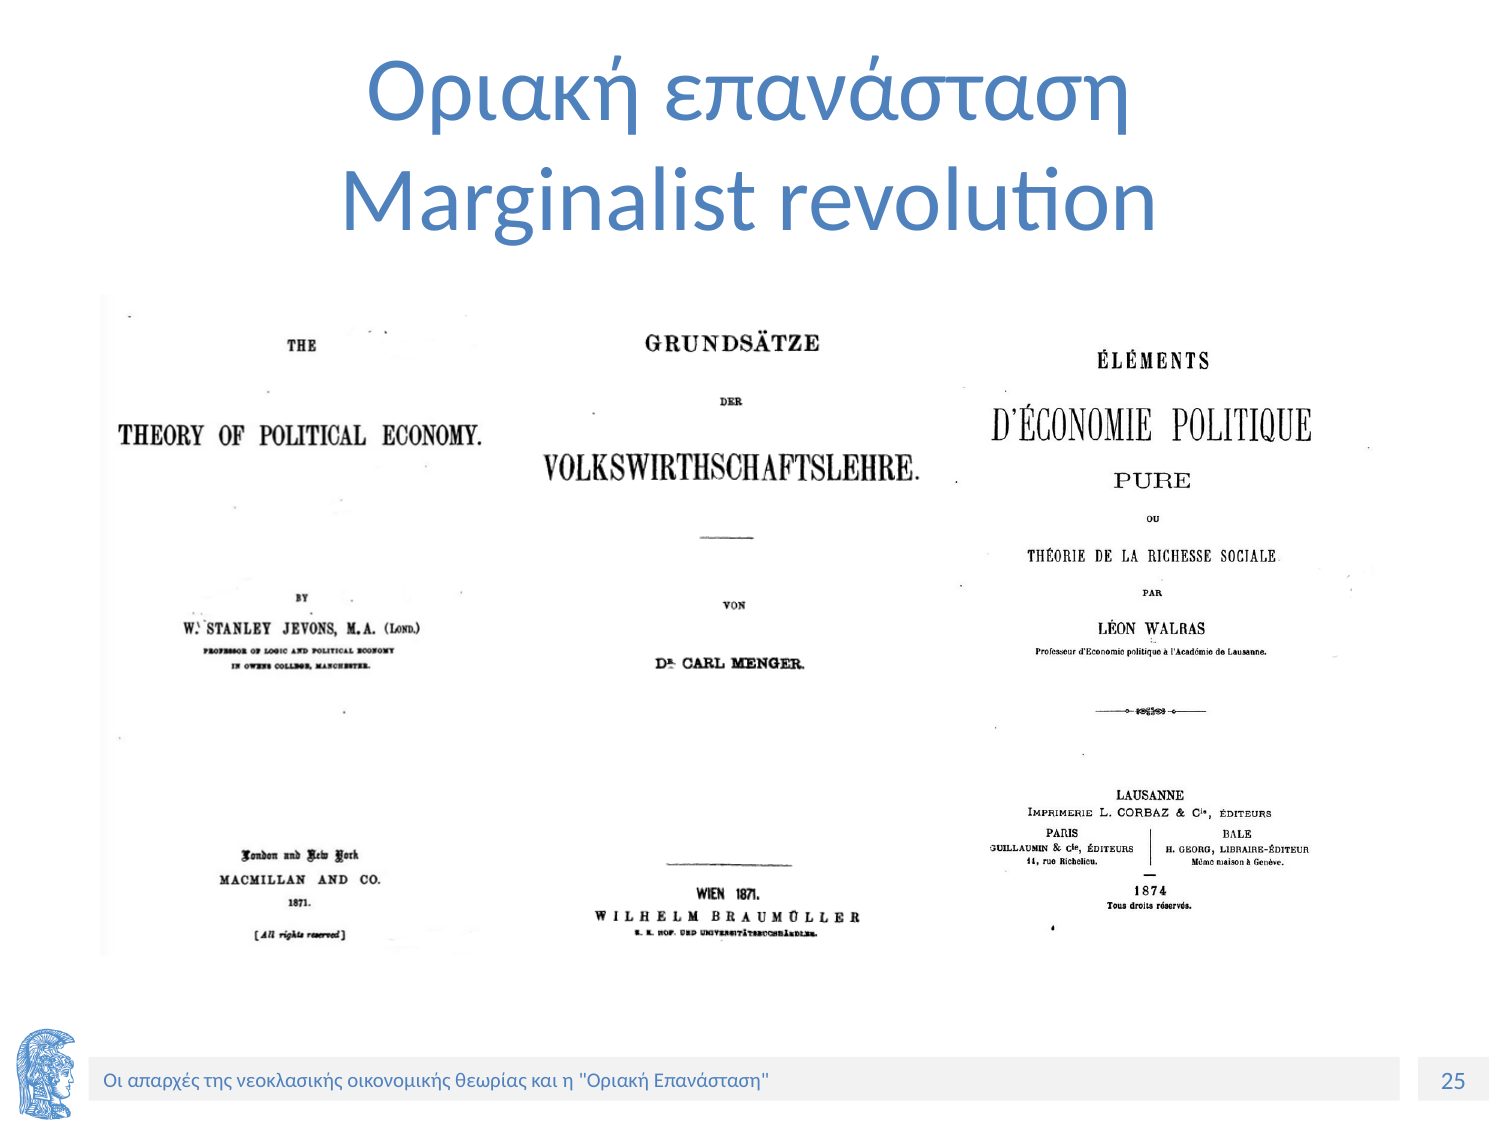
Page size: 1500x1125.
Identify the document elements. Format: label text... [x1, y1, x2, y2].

picture [100, 290, 514, 988]
picture [9, 1025, 81, 1120]
title Οριακή επανάσταση Marginalist revolution [75, 45, 1425, 233]
picture [537, 291, 1452, 965]
